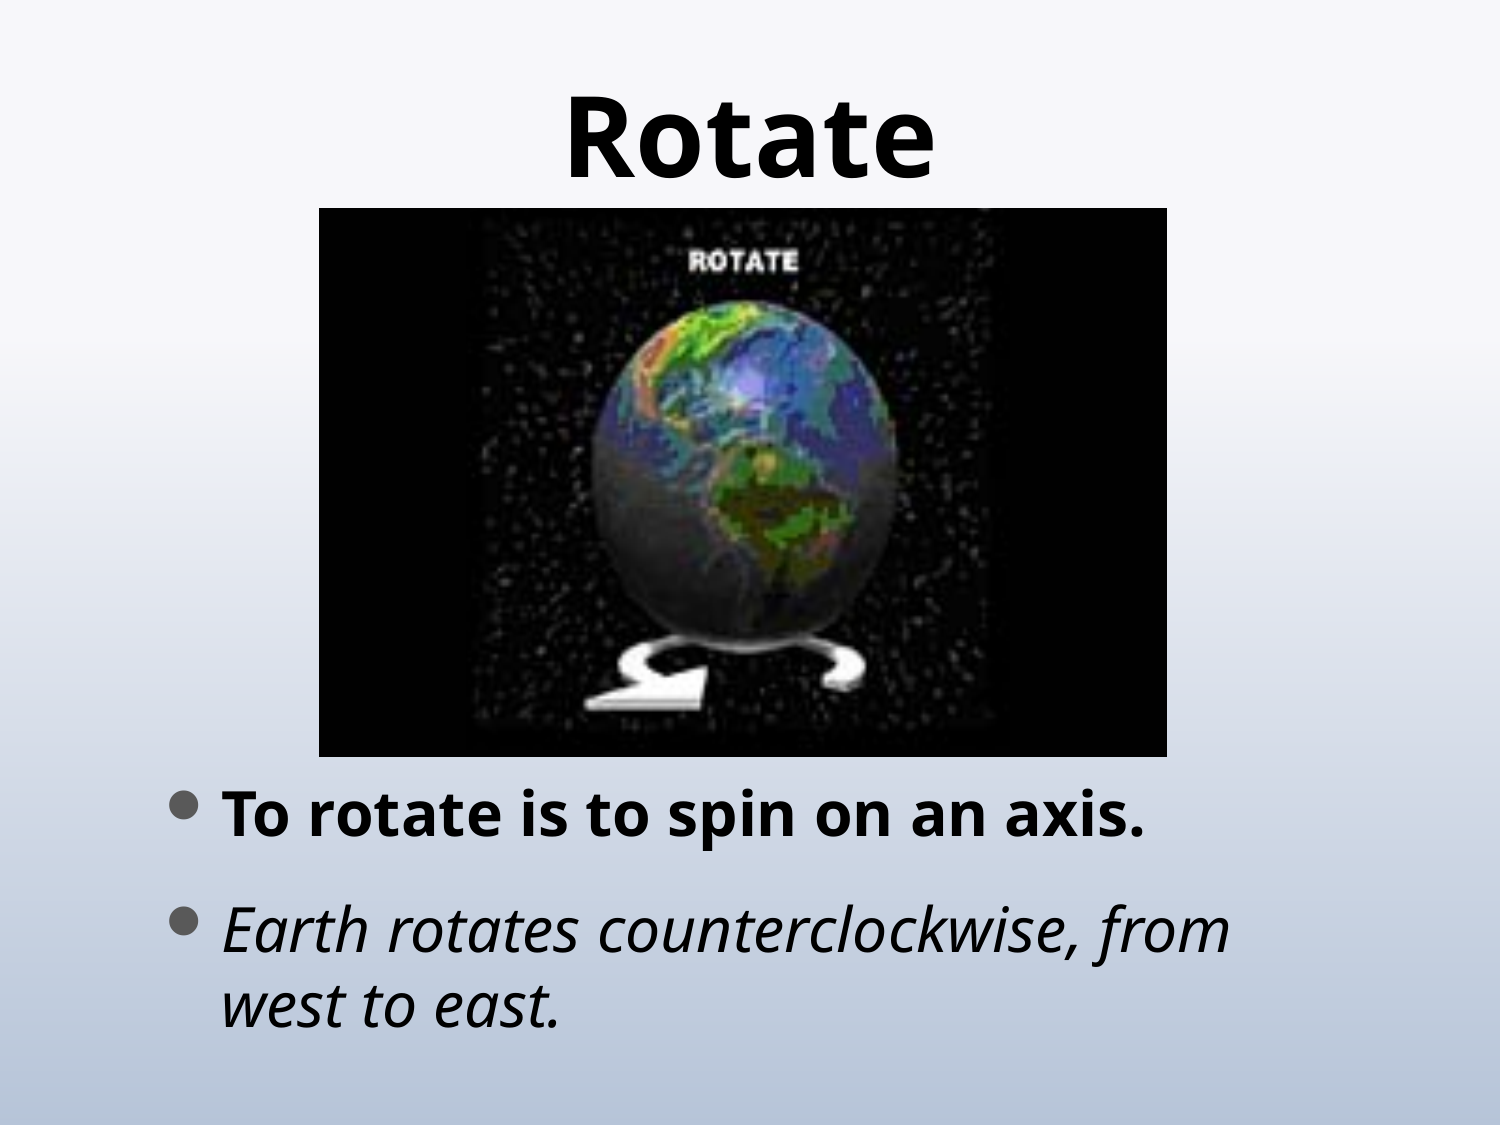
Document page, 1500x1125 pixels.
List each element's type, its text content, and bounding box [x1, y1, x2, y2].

title Rotate [150, 37, 1350, 245]
picture [317, 207, 1169, 758]
list To rotate is to spin on an axis. Earth rotates counterclockwise, from west to east. [150, 766, 1350, 1125]
